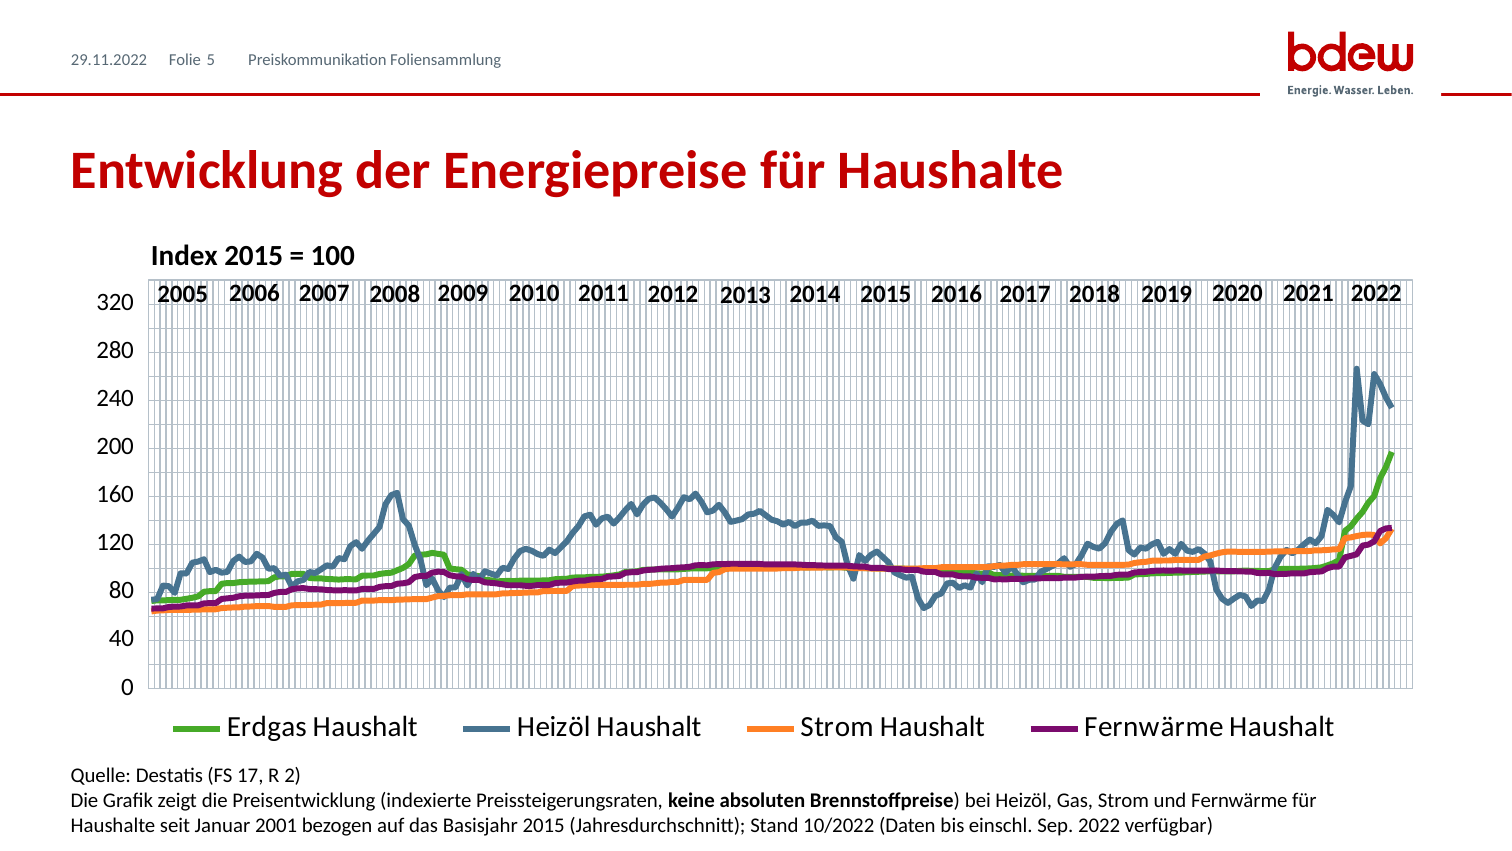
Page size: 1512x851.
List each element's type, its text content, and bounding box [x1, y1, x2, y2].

slide_number 5 [200, 47, 236, 71]
chart [70, 252, 1441, 771]
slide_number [70, 47, 154, 71]
text_box Quelle: Destatis (FS 17, R 2) Die Grafik zeigt die Preisentwicklung (indexierte Preissteigerungsraten, keine absoluten Brennstoffpreise) bei Heizöl, Gas, Strom und Fernwärme für Haushalte seit Januar 2001 bezogen auf das Basisjahr 2015 (Jahresdurchschnitt); Stand 10/2022 (Daten bis einschl. Sep. 2022 verfügbar) [70, 771, 1370, 837]
footer Preiskommunikation Foliensammlung [236, 47, 1099, 71]
title Entwicklung der Energiepreise für Haushalte [70, 141, 1441, 249]
